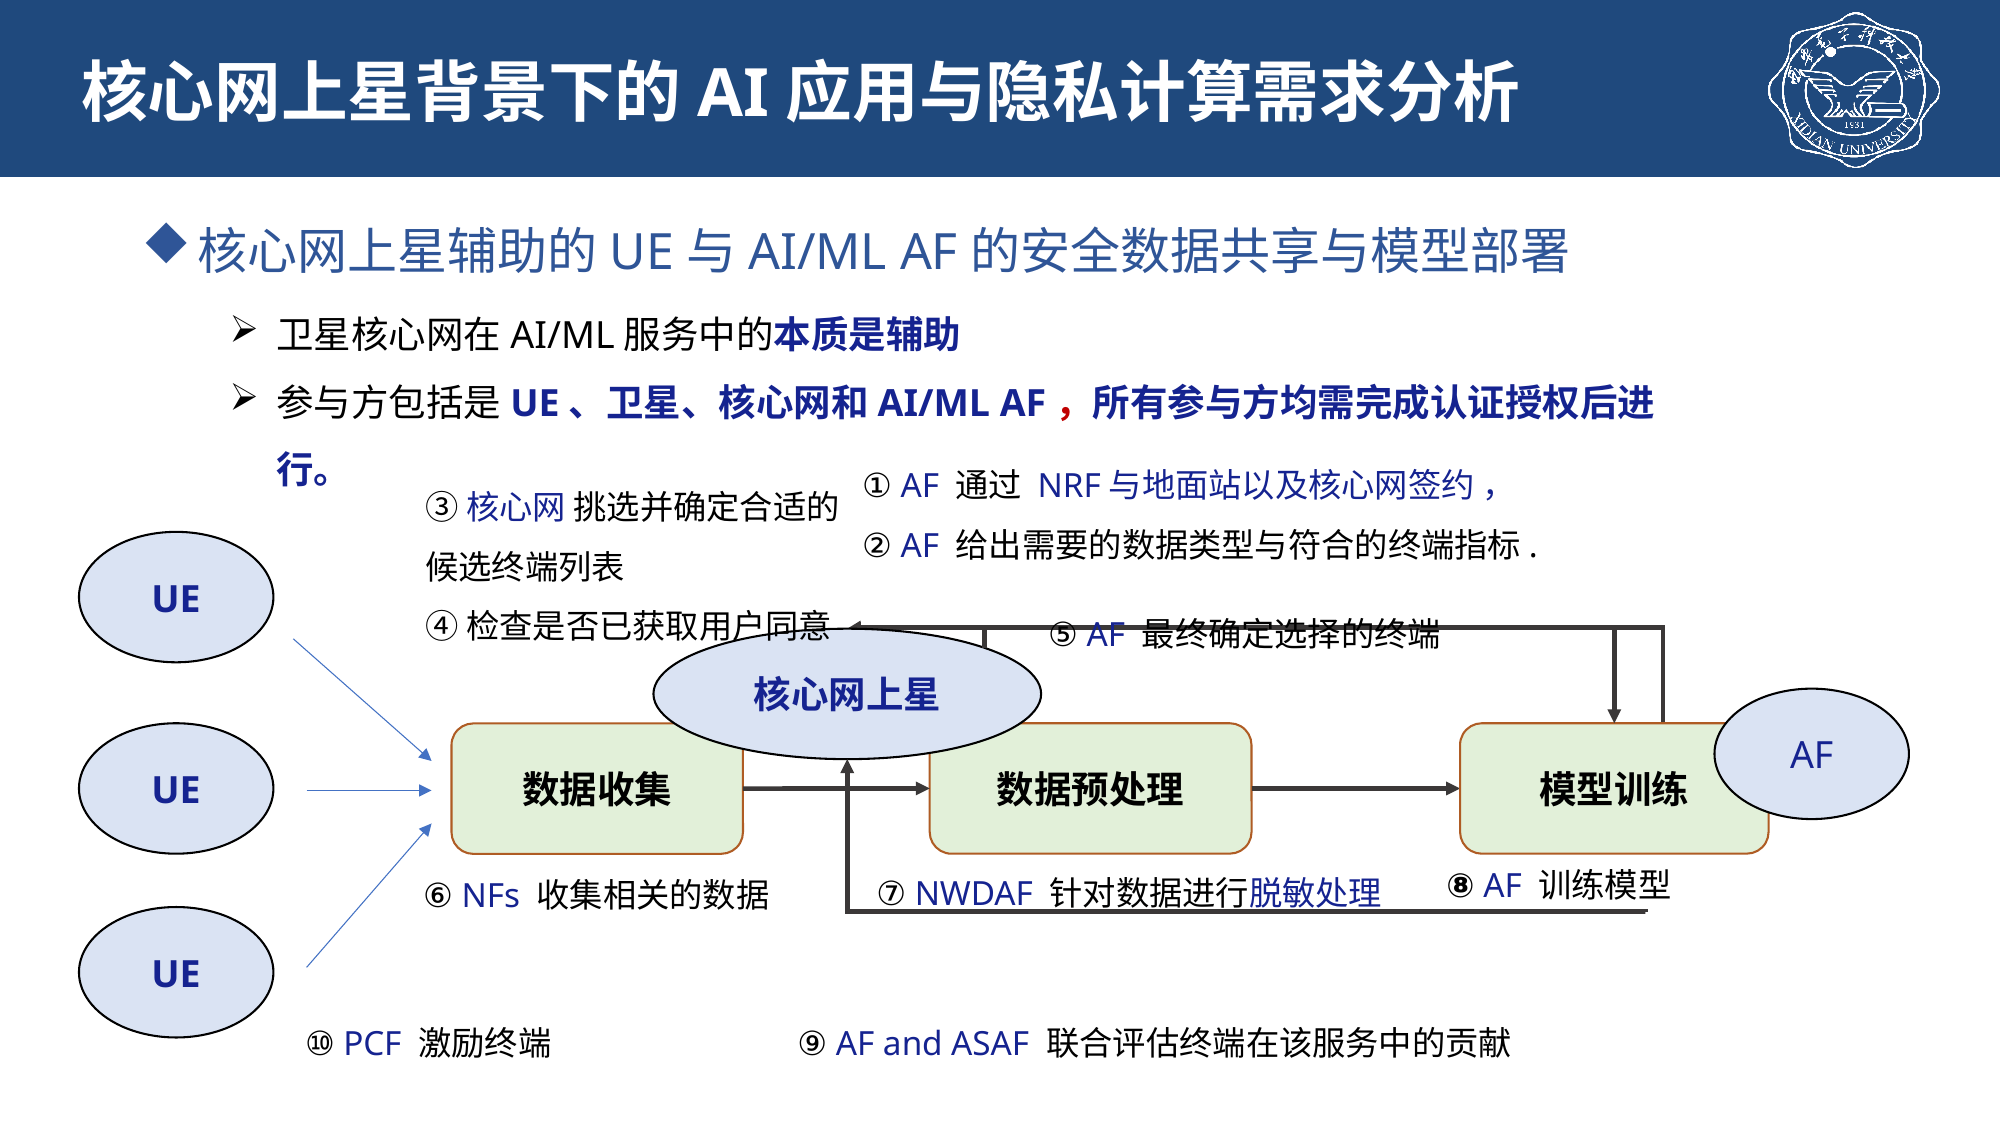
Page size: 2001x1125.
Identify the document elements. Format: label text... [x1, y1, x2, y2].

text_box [78, 437, 1909, 1064]
picture [1768, 12, 1940, 168]
text_box [0, 0, 2000, 177]
text_box 核心网上星辅助的UE与AI/ML AF的安全数据共享与模型部署 [128, 183, 1865, 287]
text_box 卫星核心网在AI/ML服务中的本质是辅助 参与方包括是UE、卫星、核心网和AI/ML AF，所有参与方均需完成认证授权后进行。 [214, 281, 1707, 437]
text_box 核心网上星背景下的AI应用与隐私计算需求分析 [66, 43, 1660, 137]
